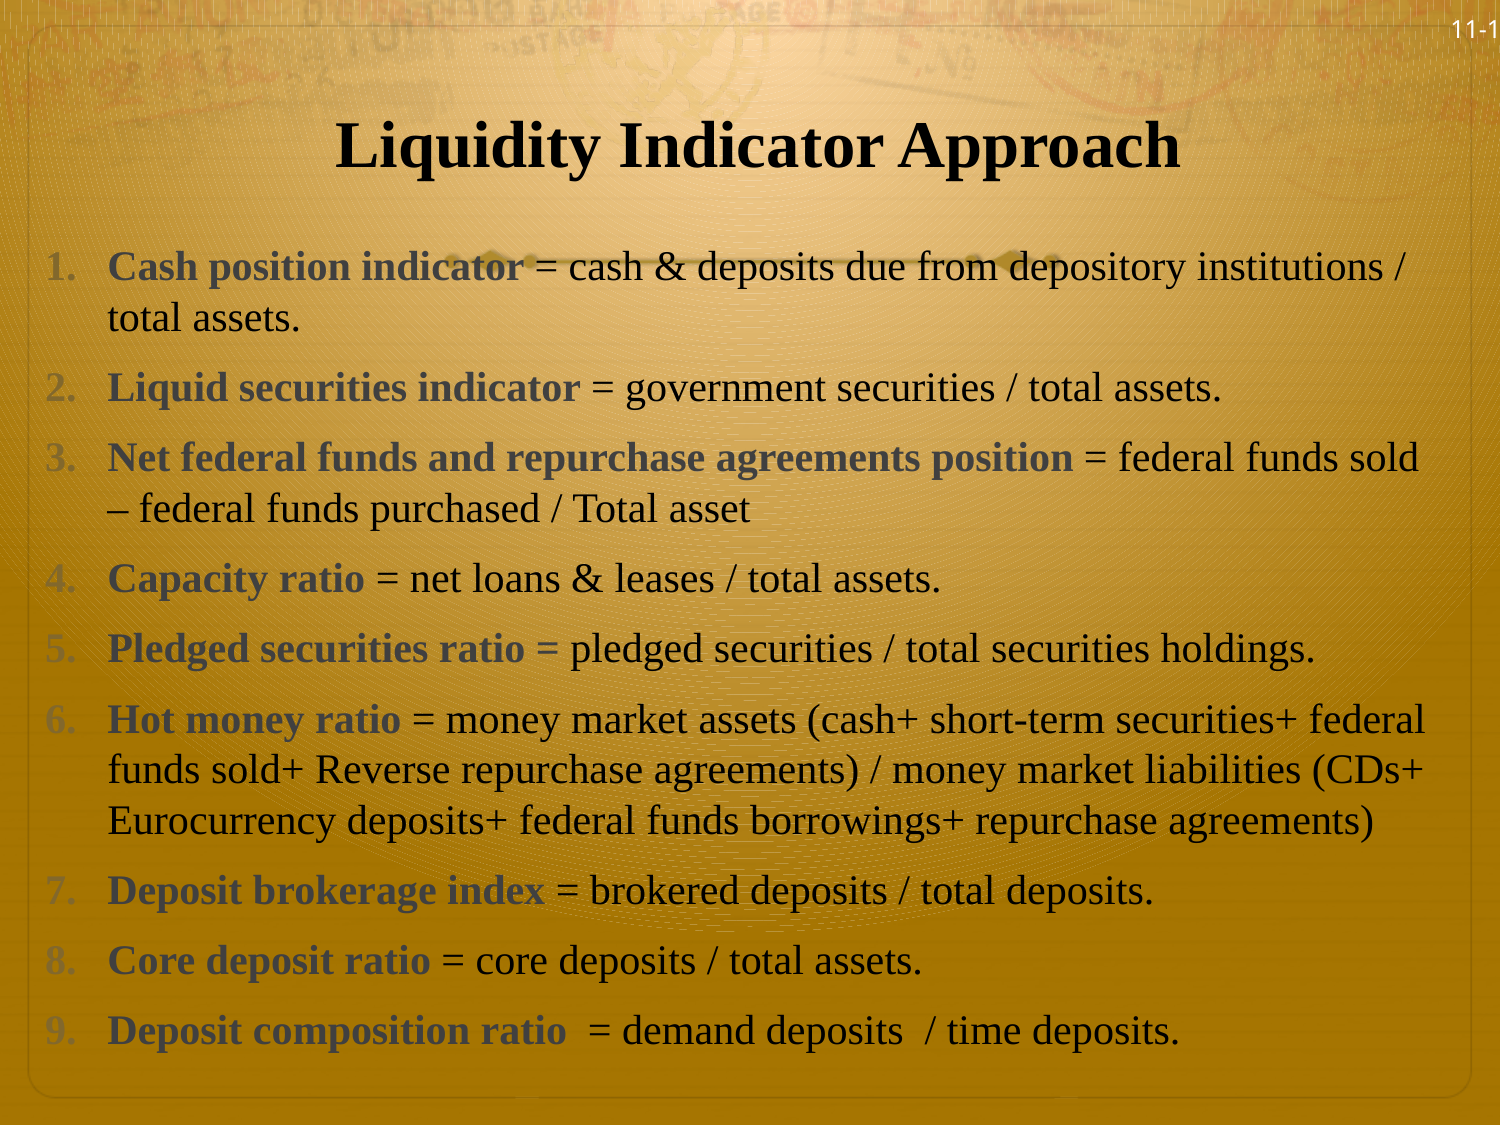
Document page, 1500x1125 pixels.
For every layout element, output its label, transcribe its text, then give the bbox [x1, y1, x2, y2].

text_box 11-15 [1341, 6, 1500, 55]
list Cash position indicator = cash & deposits due from depository institutions / total assets. Liquid securities indicator = government securities / total assets. Net federal funds and repurchase agreements position = federal funds sold – federal funds purchased / Total asset Capacity ratio = net loans & leases / total assets. Pledged securities ratio = pledged securities / total securities holdings. Hot money ratio = money market assets (cash+ short-term securities+ federal funds sold+ Reverse repurchase agreements) / money market liabilities (CDs+ Eurocurrency deposits+ federal funds borrowings+ repurchase agreements) Deposit brokerage index = brokered deposits / total deposits. Core deposit ratio = core deposits / total assets. Deposit composition ratio = demand deposits / time deposits. [30, 231, 1464, 1075]
title Liquidity Indicator Approach [75, 87, 1425, 193]
picture [0, 0, 1500, 1125]
